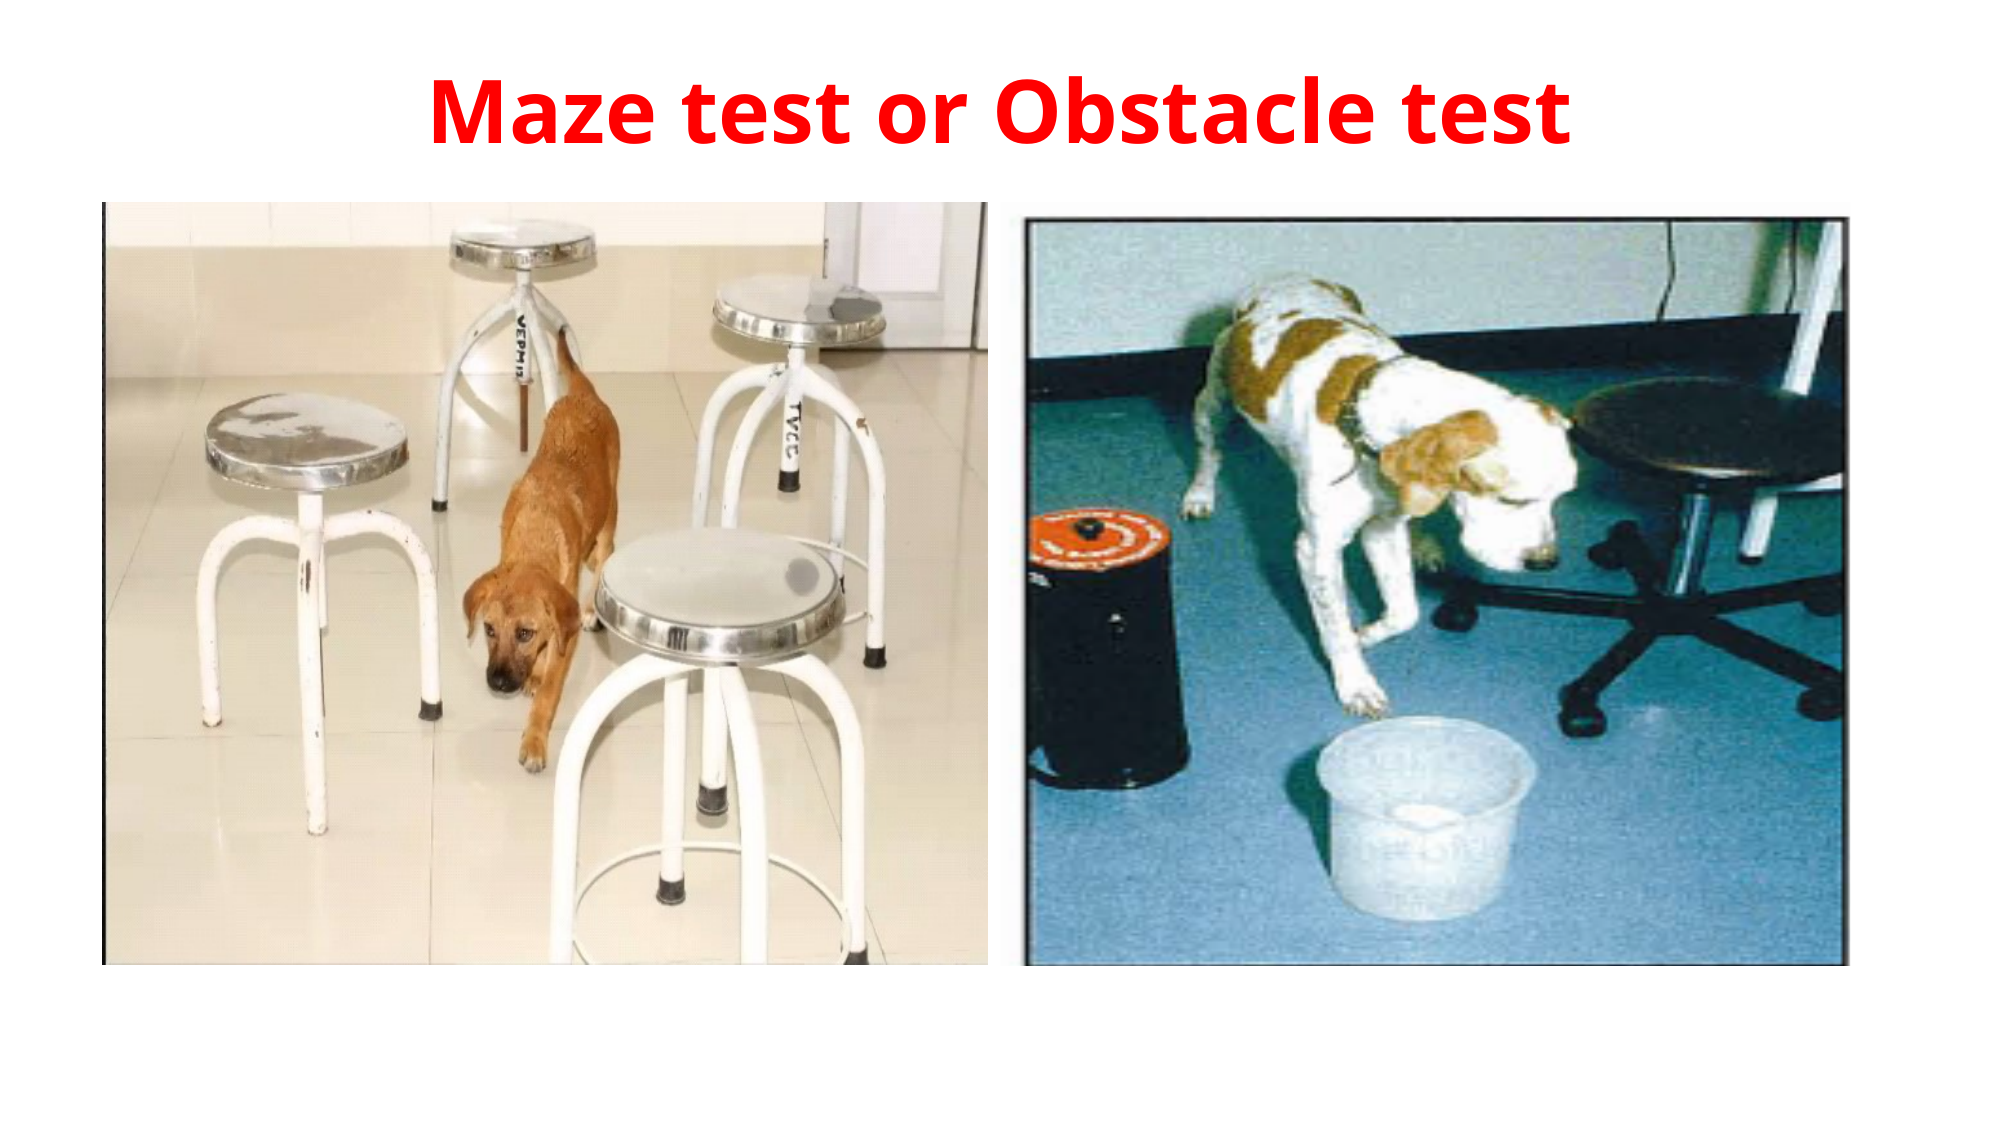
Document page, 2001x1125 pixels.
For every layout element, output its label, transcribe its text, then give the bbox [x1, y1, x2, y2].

title Maze test or Obstacle test [137, 59, 1863, 171]
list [102, 202, 988, 965]
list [1000, 202, 1851, 965]
